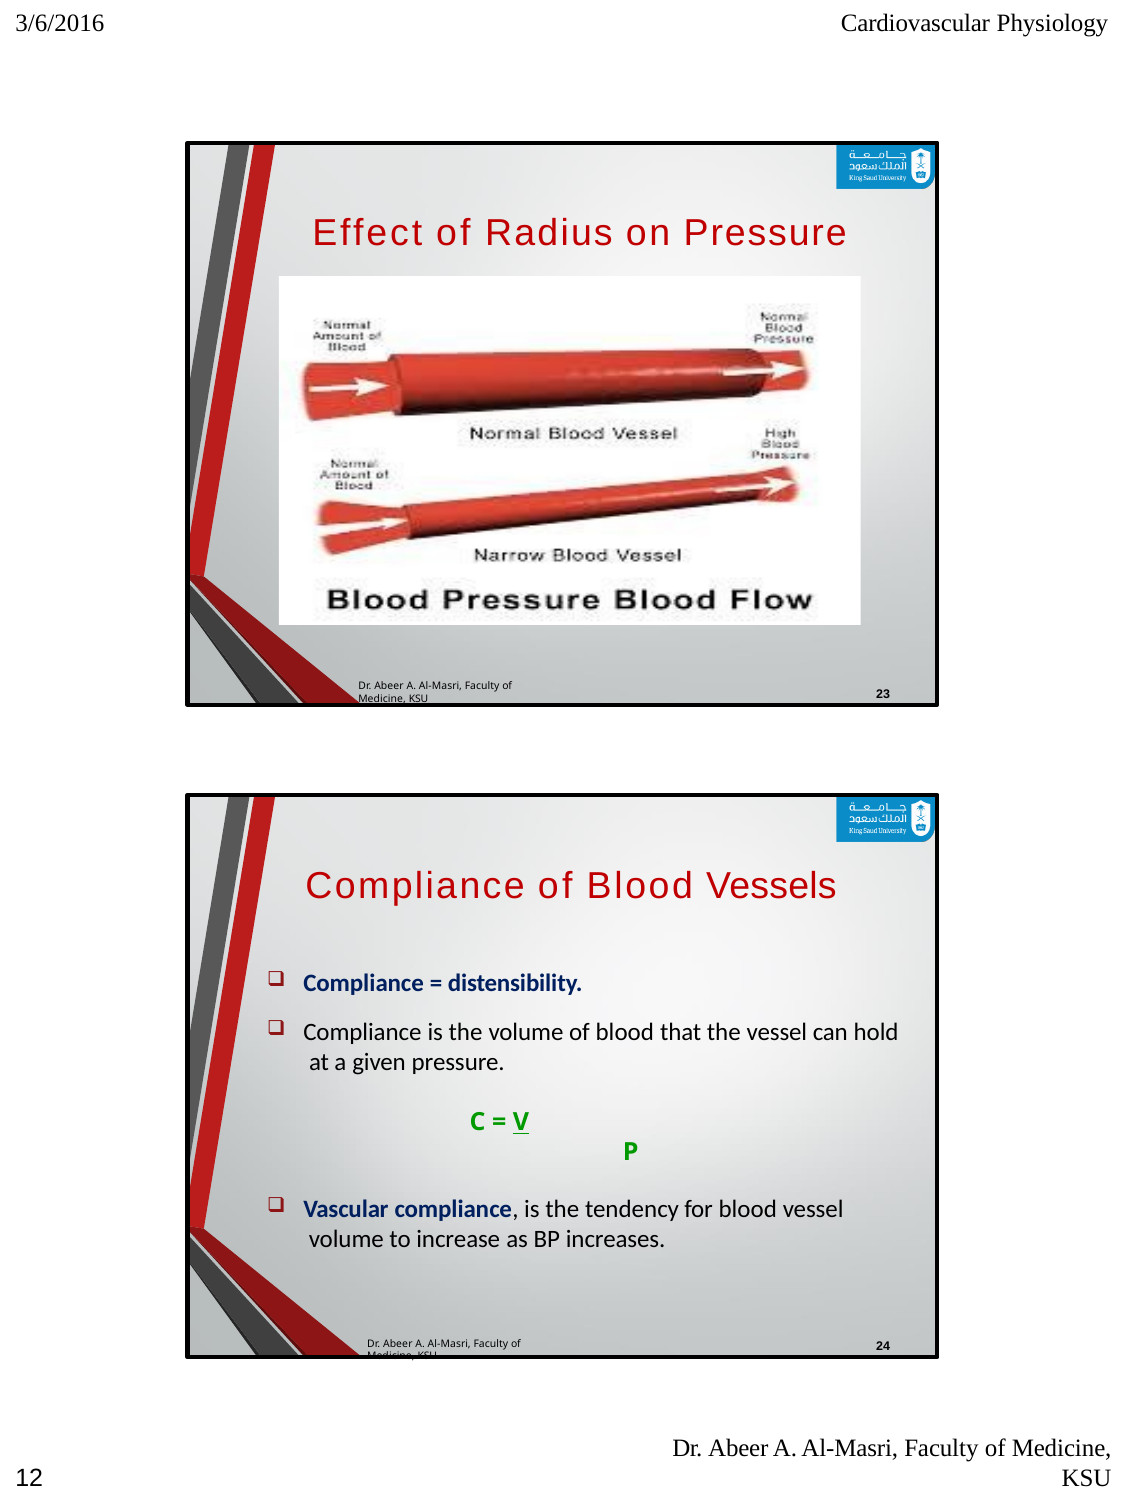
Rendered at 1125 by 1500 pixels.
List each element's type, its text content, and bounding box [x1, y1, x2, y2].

slide_number 12 [13, 1464, 48, 1500]
text_box [187, 142, 938, 705]
footer Dr. Abeer A. Al-Masri, Faculty of Medicine, KSU [663, 1434, 1113, 1500]
text_box [187, 794, 938, 1358]
text_box Cardiovascular Physiology [838, 6, 1113, 37]
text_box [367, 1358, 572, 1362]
text_box 3/6/2016 [13, 6, 107, 37]
